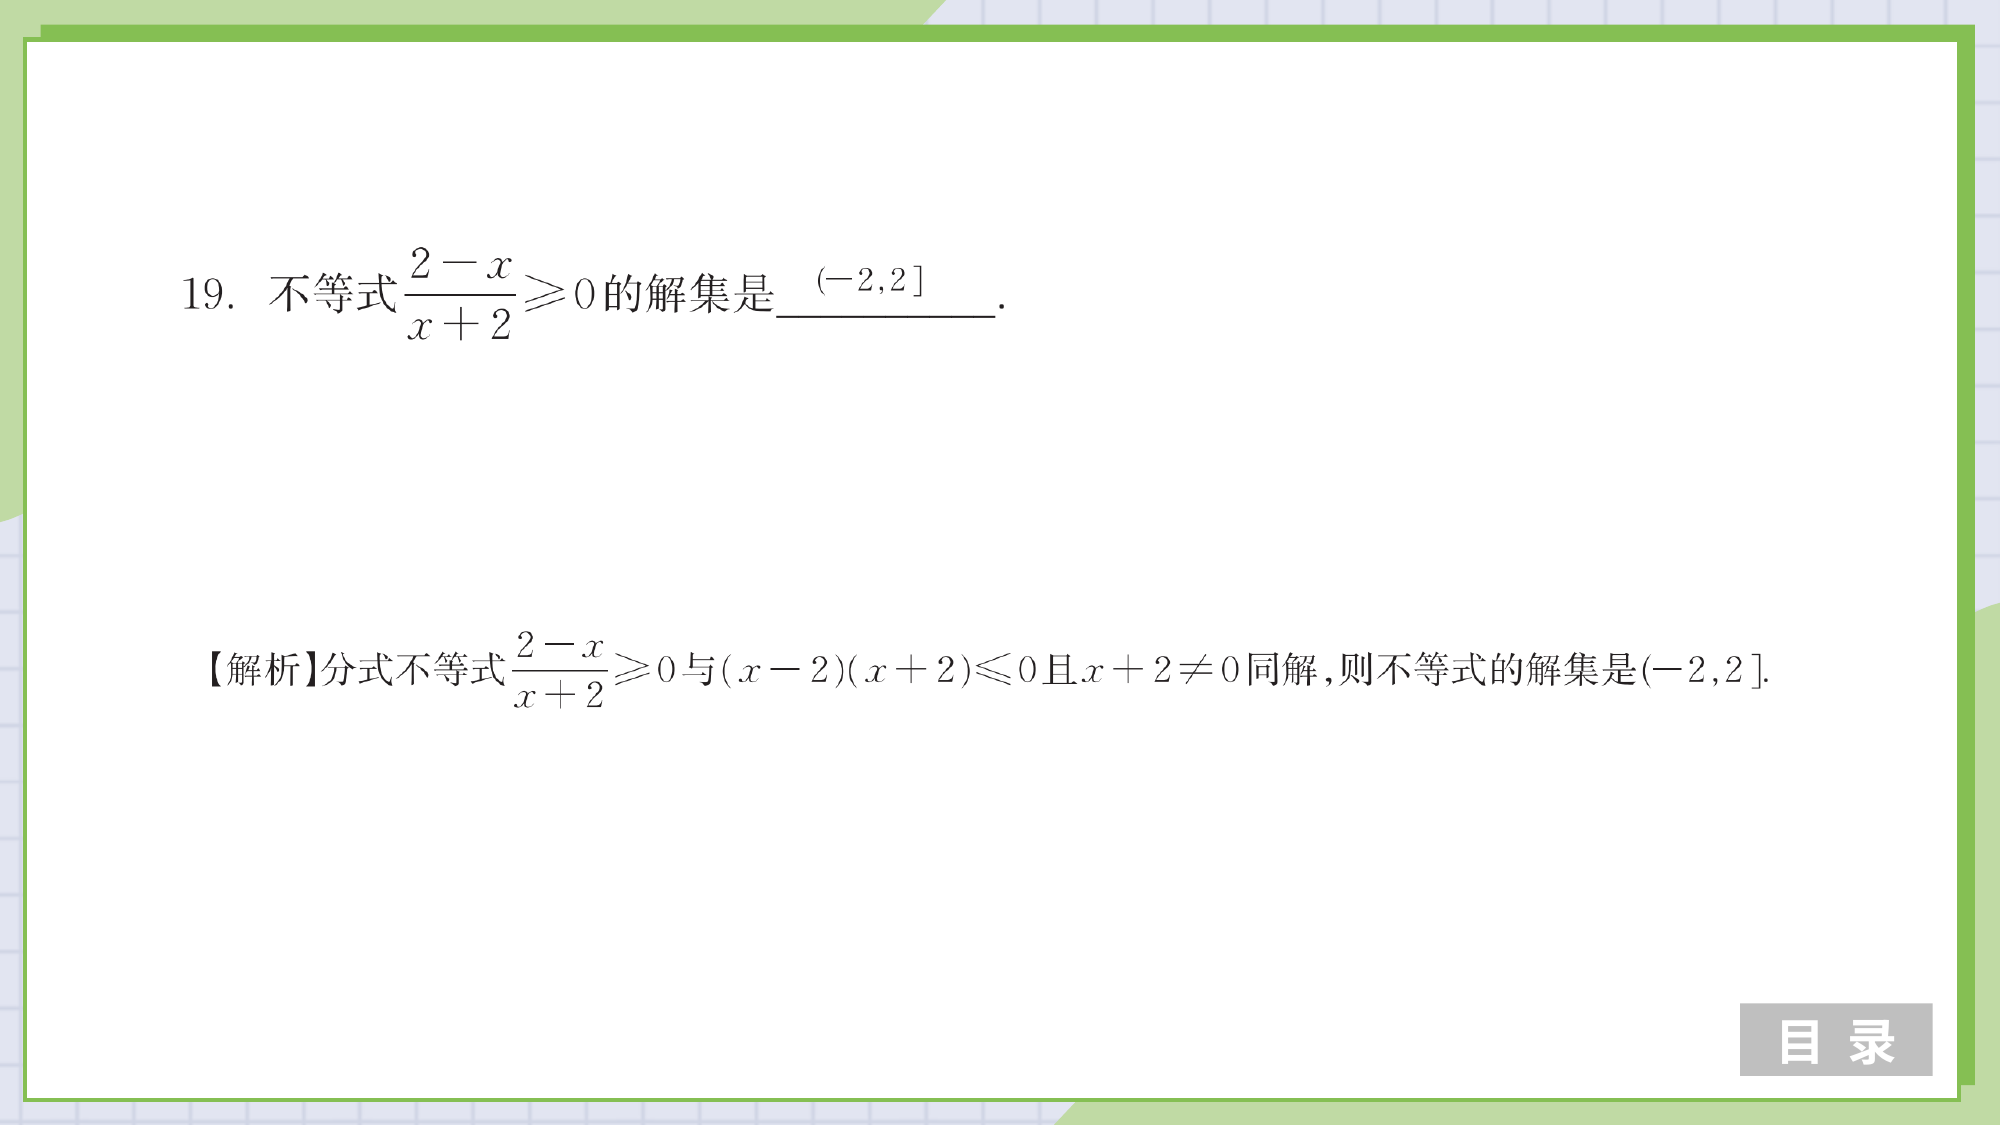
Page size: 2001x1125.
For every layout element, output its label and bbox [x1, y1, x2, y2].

picture [192, 624, 1782, 721]
picture [0, 515, 1074, 1125]
picture [172, 228, 1802, 349]
picture [925, 0, 2000, 611]
